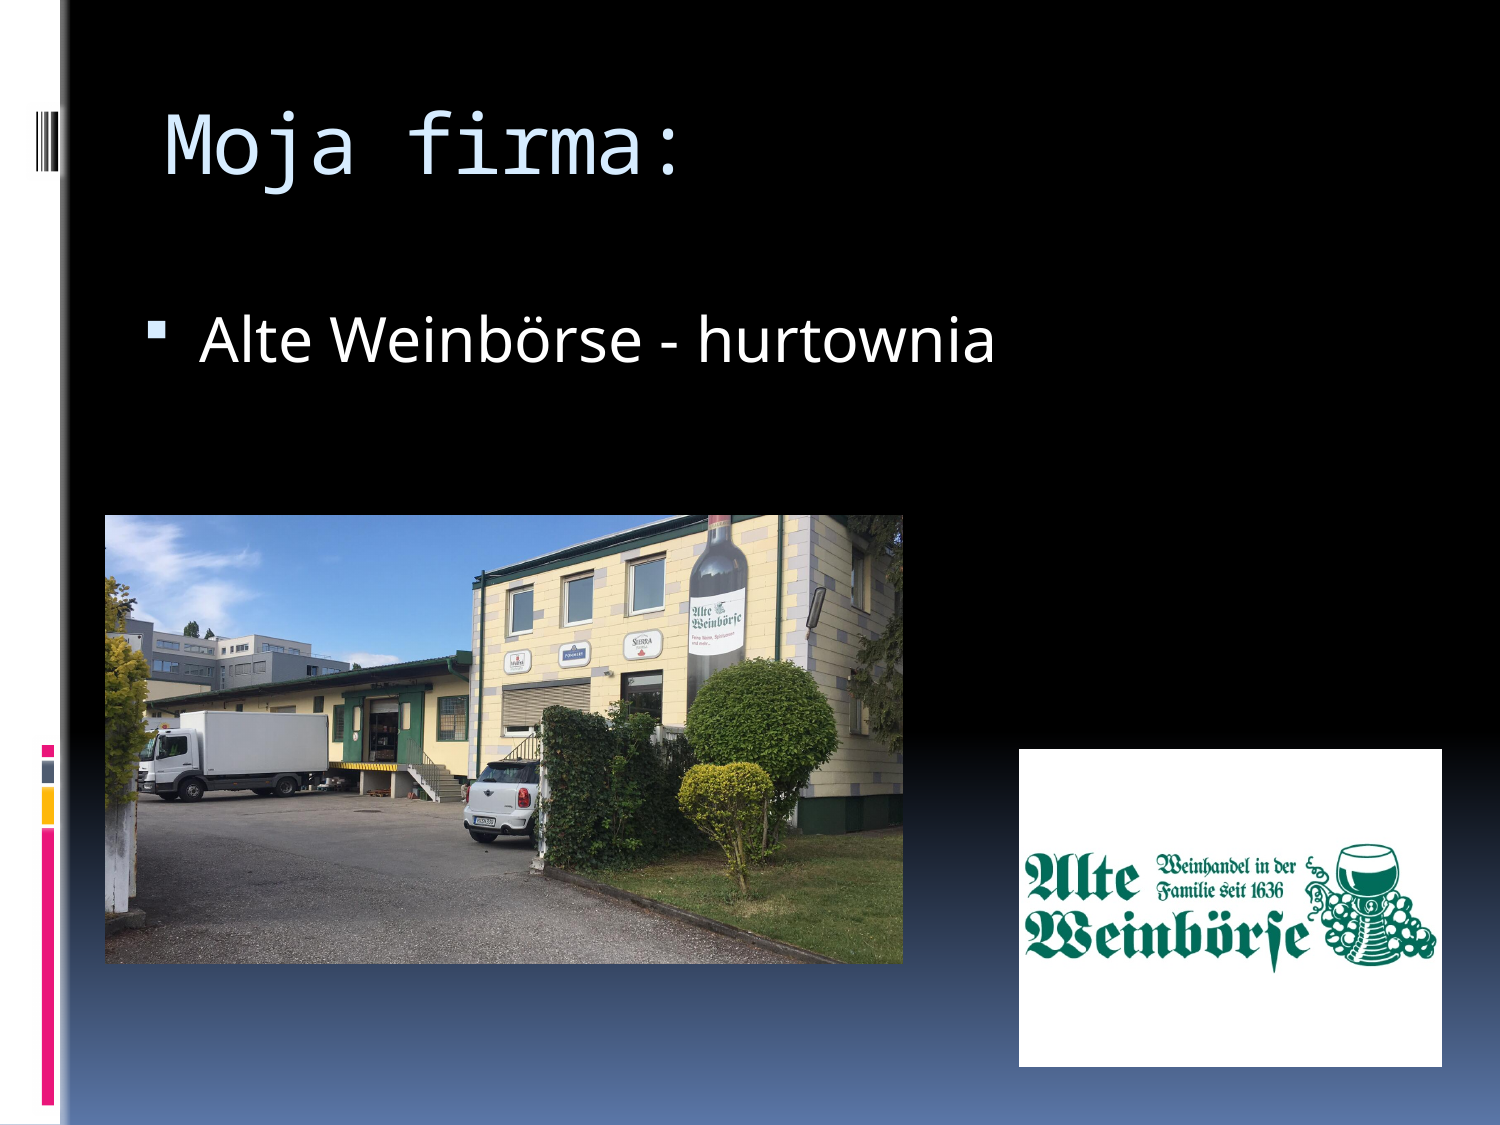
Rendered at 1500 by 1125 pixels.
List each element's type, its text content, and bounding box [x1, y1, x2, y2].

picture [1018, 749, 1442, 1067]
title Moja firma: [150, 83, 1425, 234]
list Alte Weinbörse - hurtownia [117, 292, 1425, 1043]
picture [104, 515, 903, 965]
